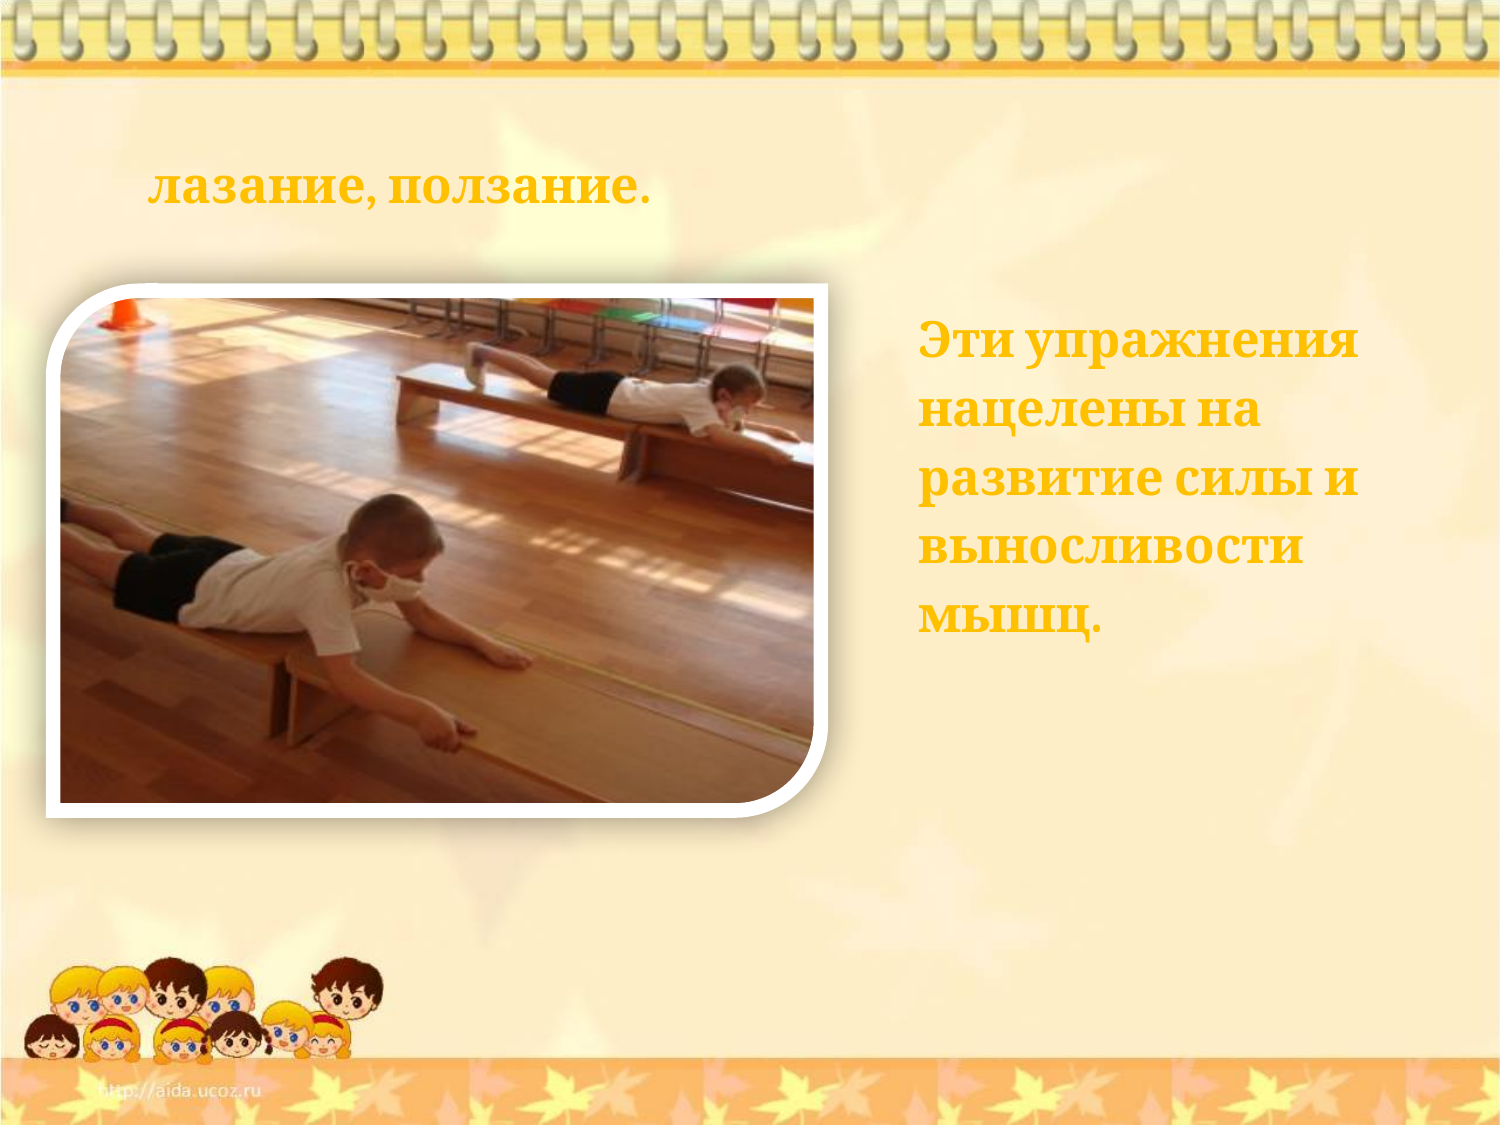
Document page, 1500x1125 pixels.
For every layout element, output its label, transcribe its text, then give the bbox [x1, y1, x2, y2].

picture [0, 0, 1500, 1125]
list лазание, ползание. [141, 137, 1146, 268]
text_box Эти упражнения нацелены на развитие силы и выносливости мышц. [903, 290, 1376, 651]
